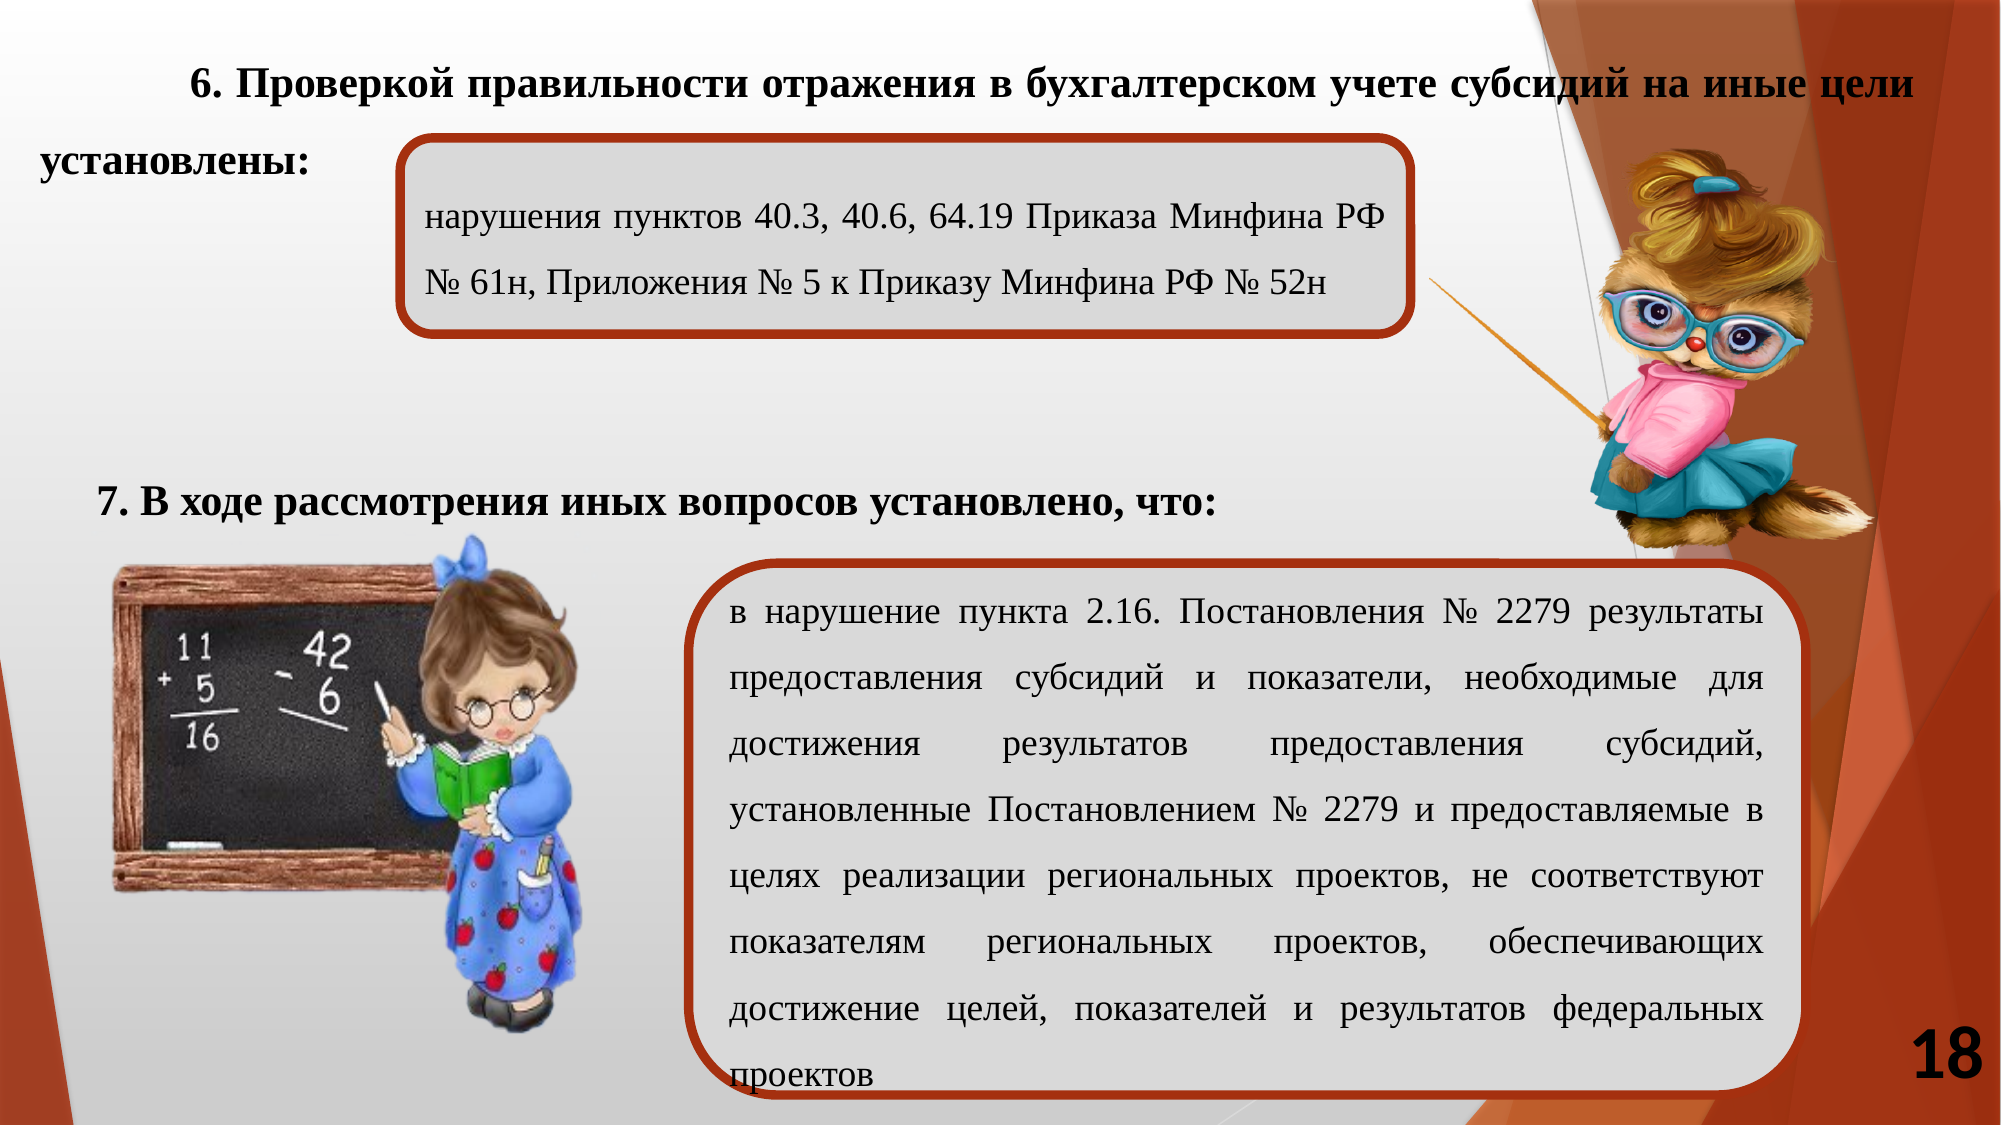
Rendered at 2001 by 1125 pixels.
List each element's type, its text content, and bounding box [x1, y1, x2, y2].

list 6. Проверкой правильности отражения в бухгалтерском учете субсидий на иные цели установлены: 7. В ходе рассмотрения иных вопросов установлено, что: [24, 21, 1931, 1125]
text_box нарушения пунктов 40.3, 40.6, 64.19 Приказа Минфина РФ № 61н, Приложения № 5 к Приказу Минфина РФ № 52н [398, 136, 1413, 336]
picture [90, 530, 602, 1038]
picture [1429, 148, 1876, 550]
slide_number 18 [1875, 972, 2000, 1125]
text_box в нарушение пункта 2.16. Постановления № 2279 результаты предоставления субсидий и показатели, необходимые для достижения результатов предоставления субсидий, установленные Постановлением № 2279 и предоставляемые в целях реализации региональных проектов, не соответствуют показателям региональных проектов, обеспечивающих достижение целей, показателей и результатов федеральных проектов [687, 561, 1808, 1097]
